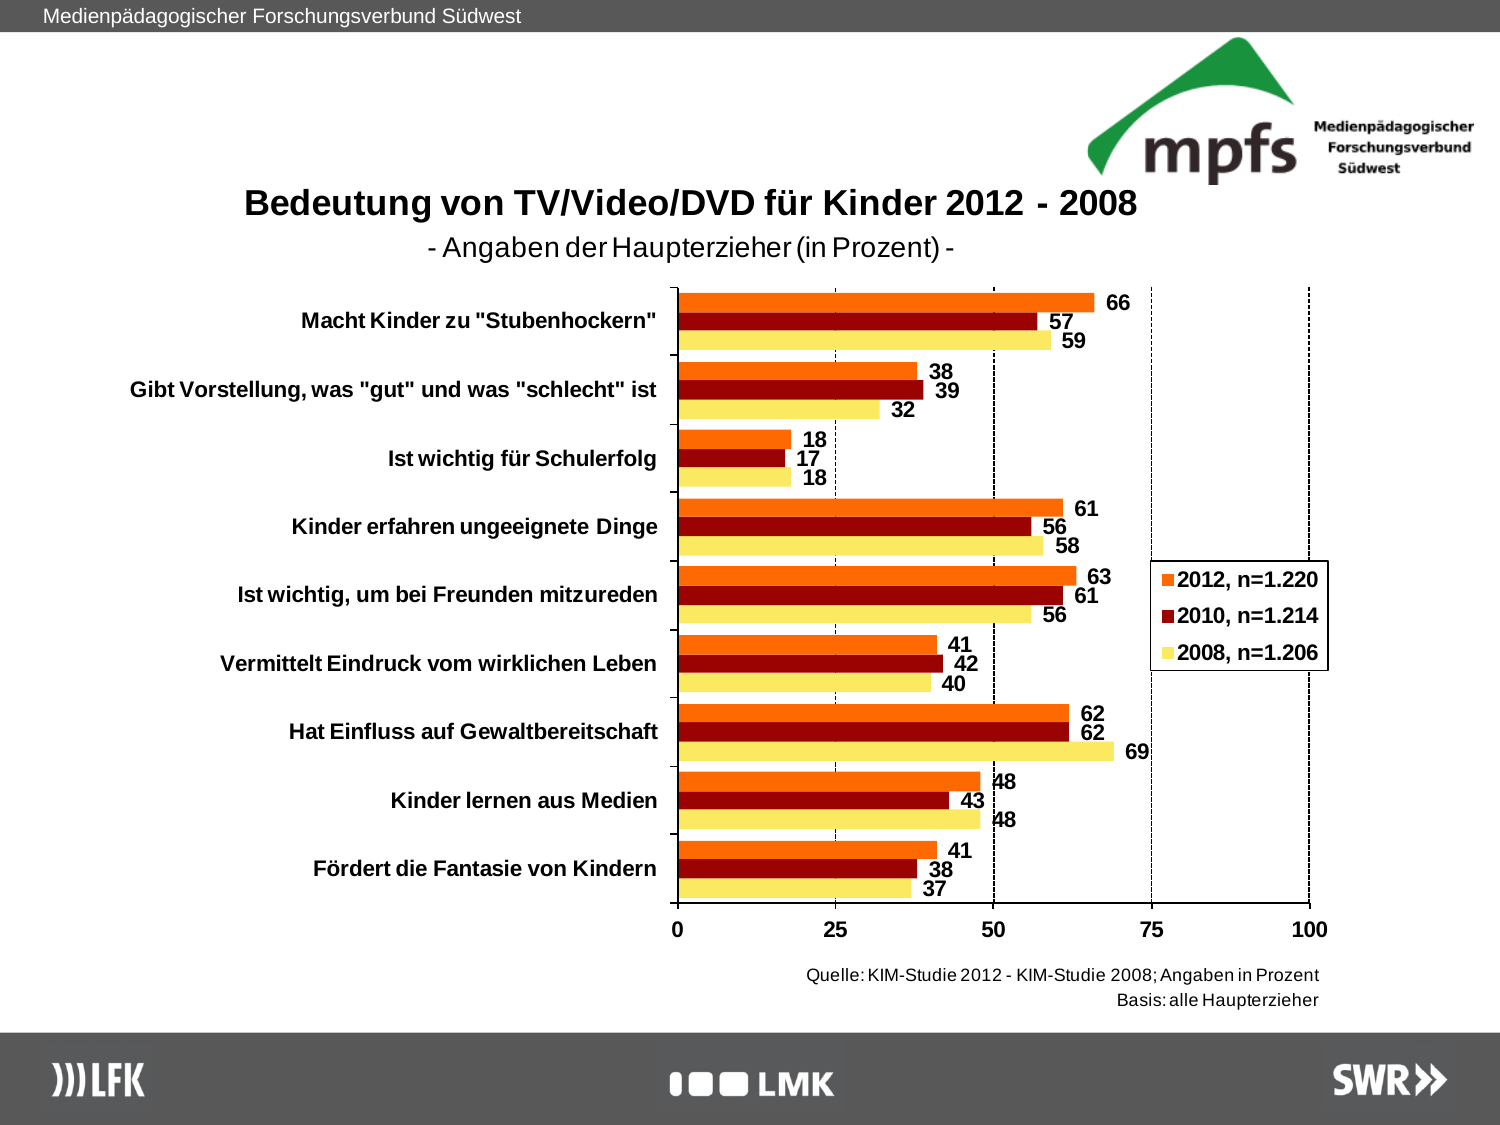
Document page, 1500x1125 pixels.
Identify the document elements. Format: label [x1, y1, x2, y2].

picture [76, 160, 1341, 1020]
picture [654, 1041, 844, 1110]
picture [1321, 1042, 1457, 1111]
picture [40, 1042, 153, 1111]
